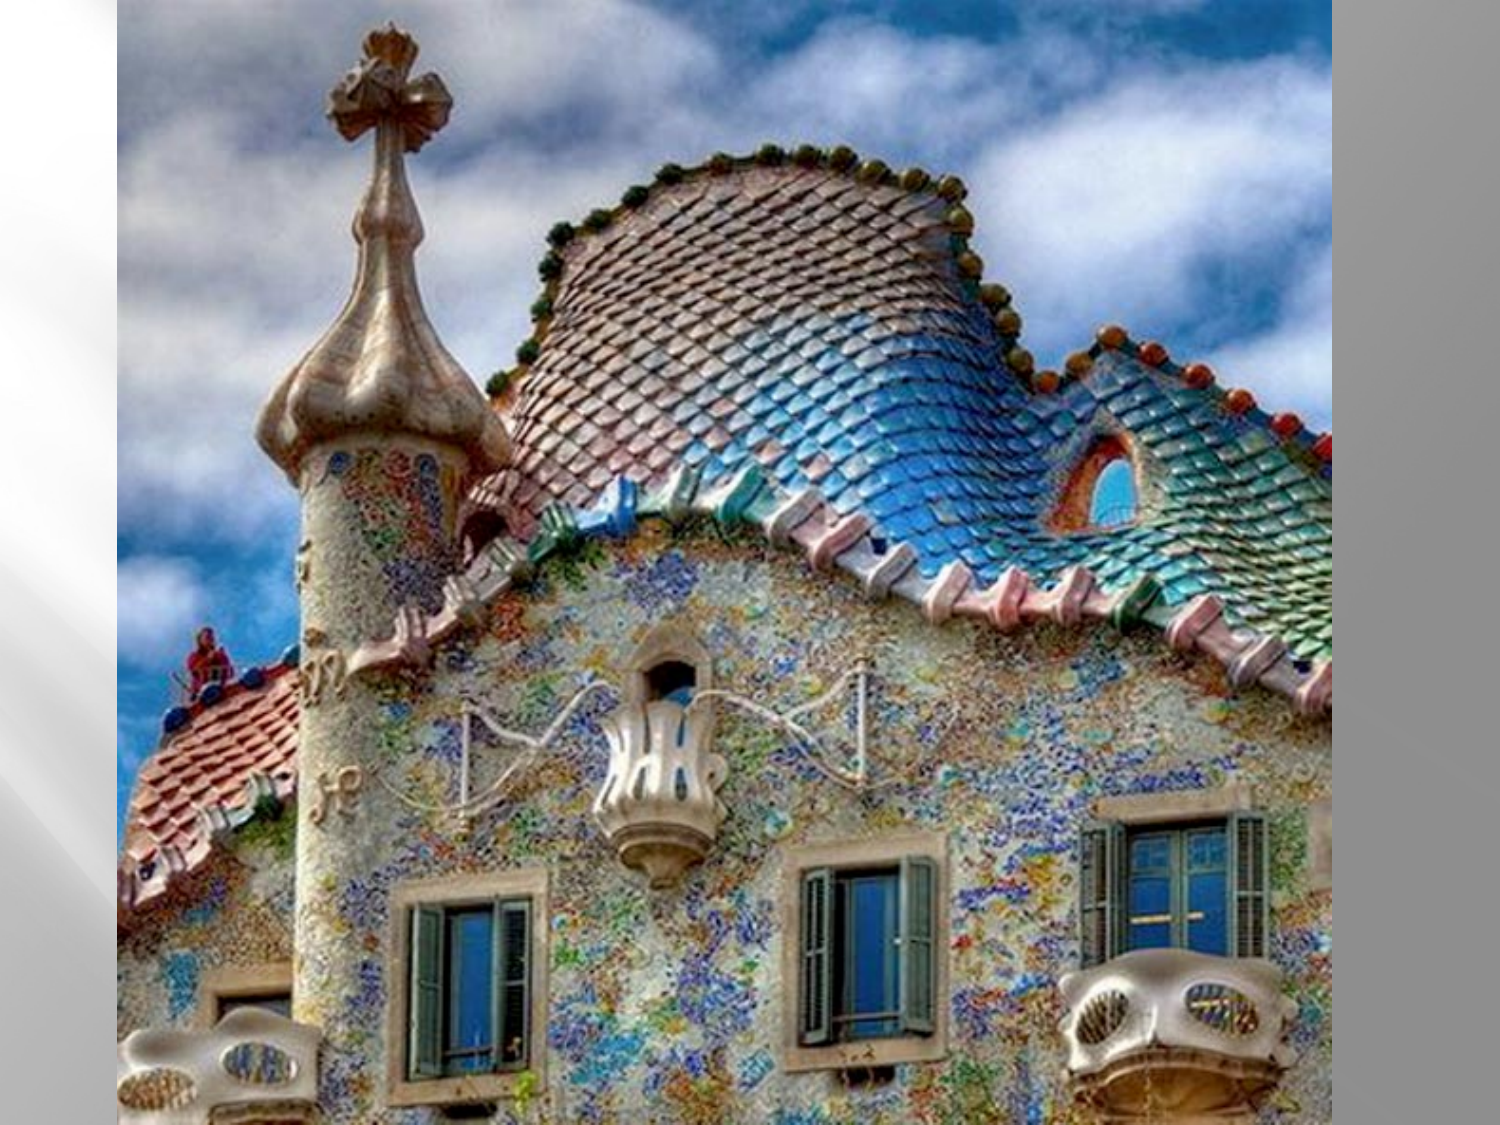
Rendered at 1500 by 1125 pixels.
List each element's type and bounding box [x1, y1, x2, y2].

list [116, 0, 1332, 1125]
